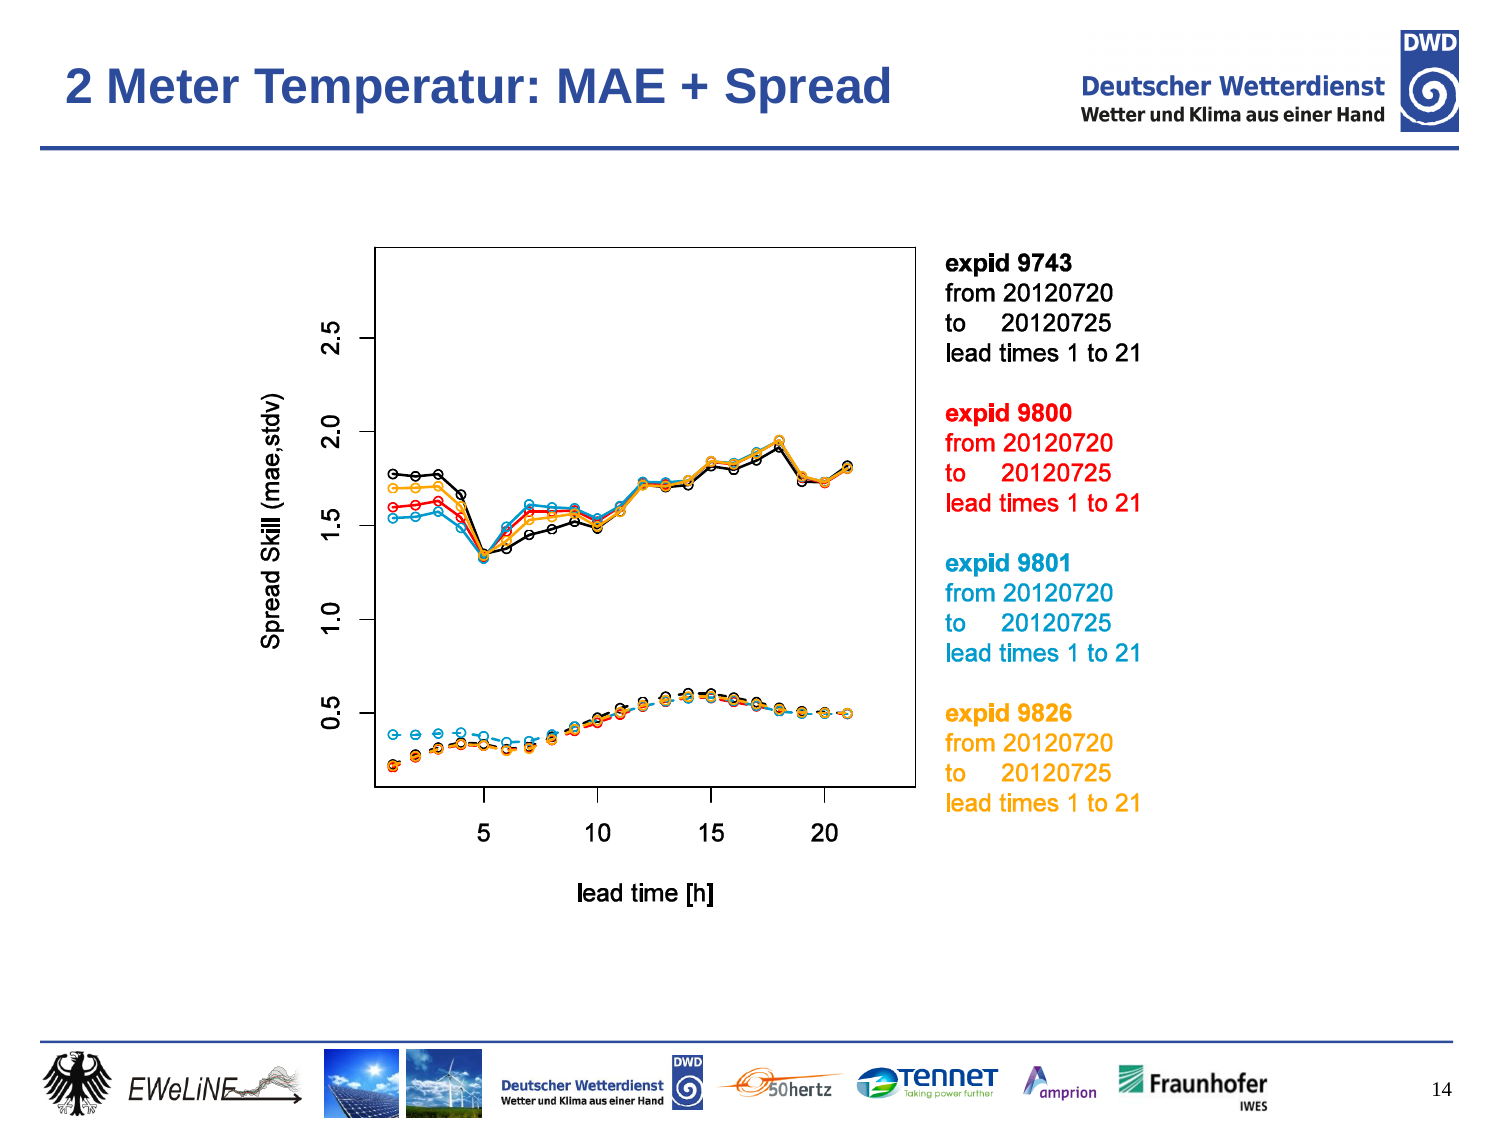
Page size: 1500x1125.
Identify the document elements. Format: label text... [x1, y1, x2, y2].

slide_number 14 [1376, 1070, 1453, 1106]
picture [714, 1049, 845, 1115]
picture [856, 1067, 999, 1100]
picture [406, 1049, 482, 1118]
picture [1021, 1064, 1098, 1103]
picture [40, 1049, 114, 1118]
picture [127, 1064, 302, 1104]
picture [1118, 1064, 1268, 1112]
picture [1081, 30, 1459, 132]
title 2 Meter Temperatur: MAE + Spread [64, 30, 1058, 114]
picture [501, 1055, 703, 1110]
picture [224, 187, 1276, 938]
picture [324, 1049, 399, 1118]
